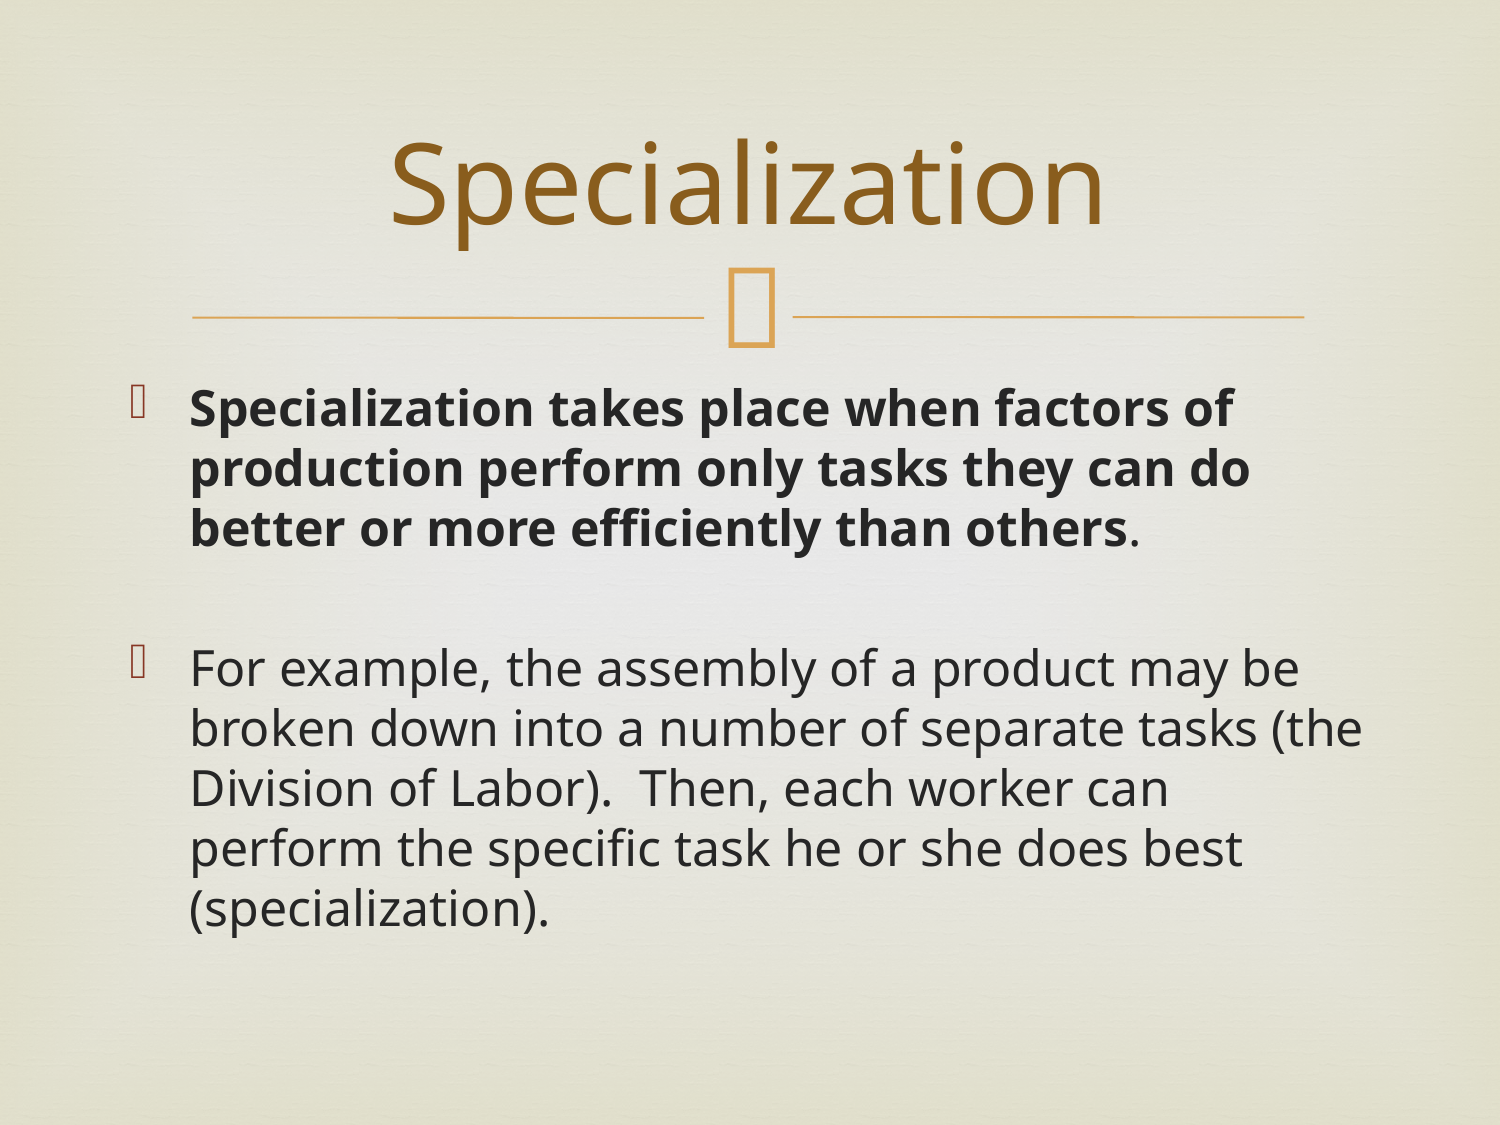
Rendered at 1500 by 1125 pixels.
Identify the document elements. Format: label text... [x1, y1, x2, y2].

list Specialization takes place when factors of production perform only tasks they can do better or more efficiently than others. For example, the assembly of a product may be broken down into a number of separate tasks (the Division of Labor). Then, each worker can perform the specific task he or she does best (specialization). [114, 368, 1386, 1005]
title Specialization [112, 93, 1386, 267]
